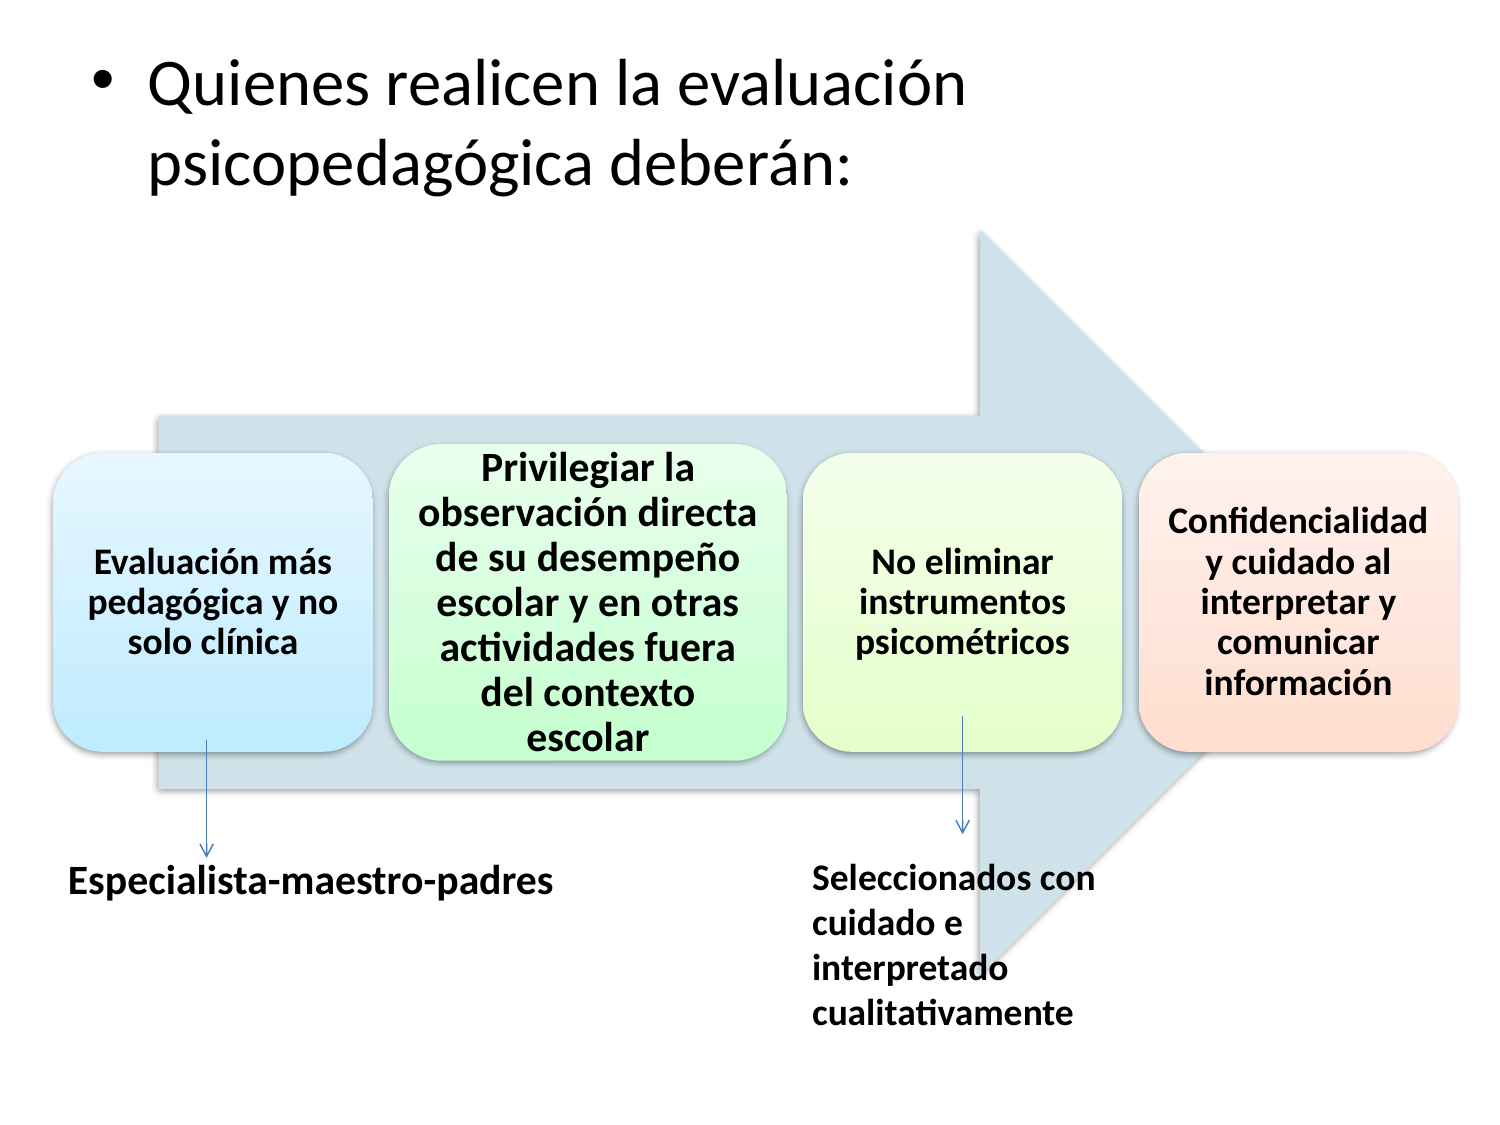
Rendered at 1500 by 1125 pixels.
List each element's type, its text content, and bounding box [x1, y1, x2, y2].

list Quienes realicen la evaluación psicopedagógica deberán: [76, 30, 1427, 209]
text_box Seleccionados con cuidado e interpretado cualitativamente [797, 983, 1152, 1041]
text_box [52, 228, 1459, 977]
